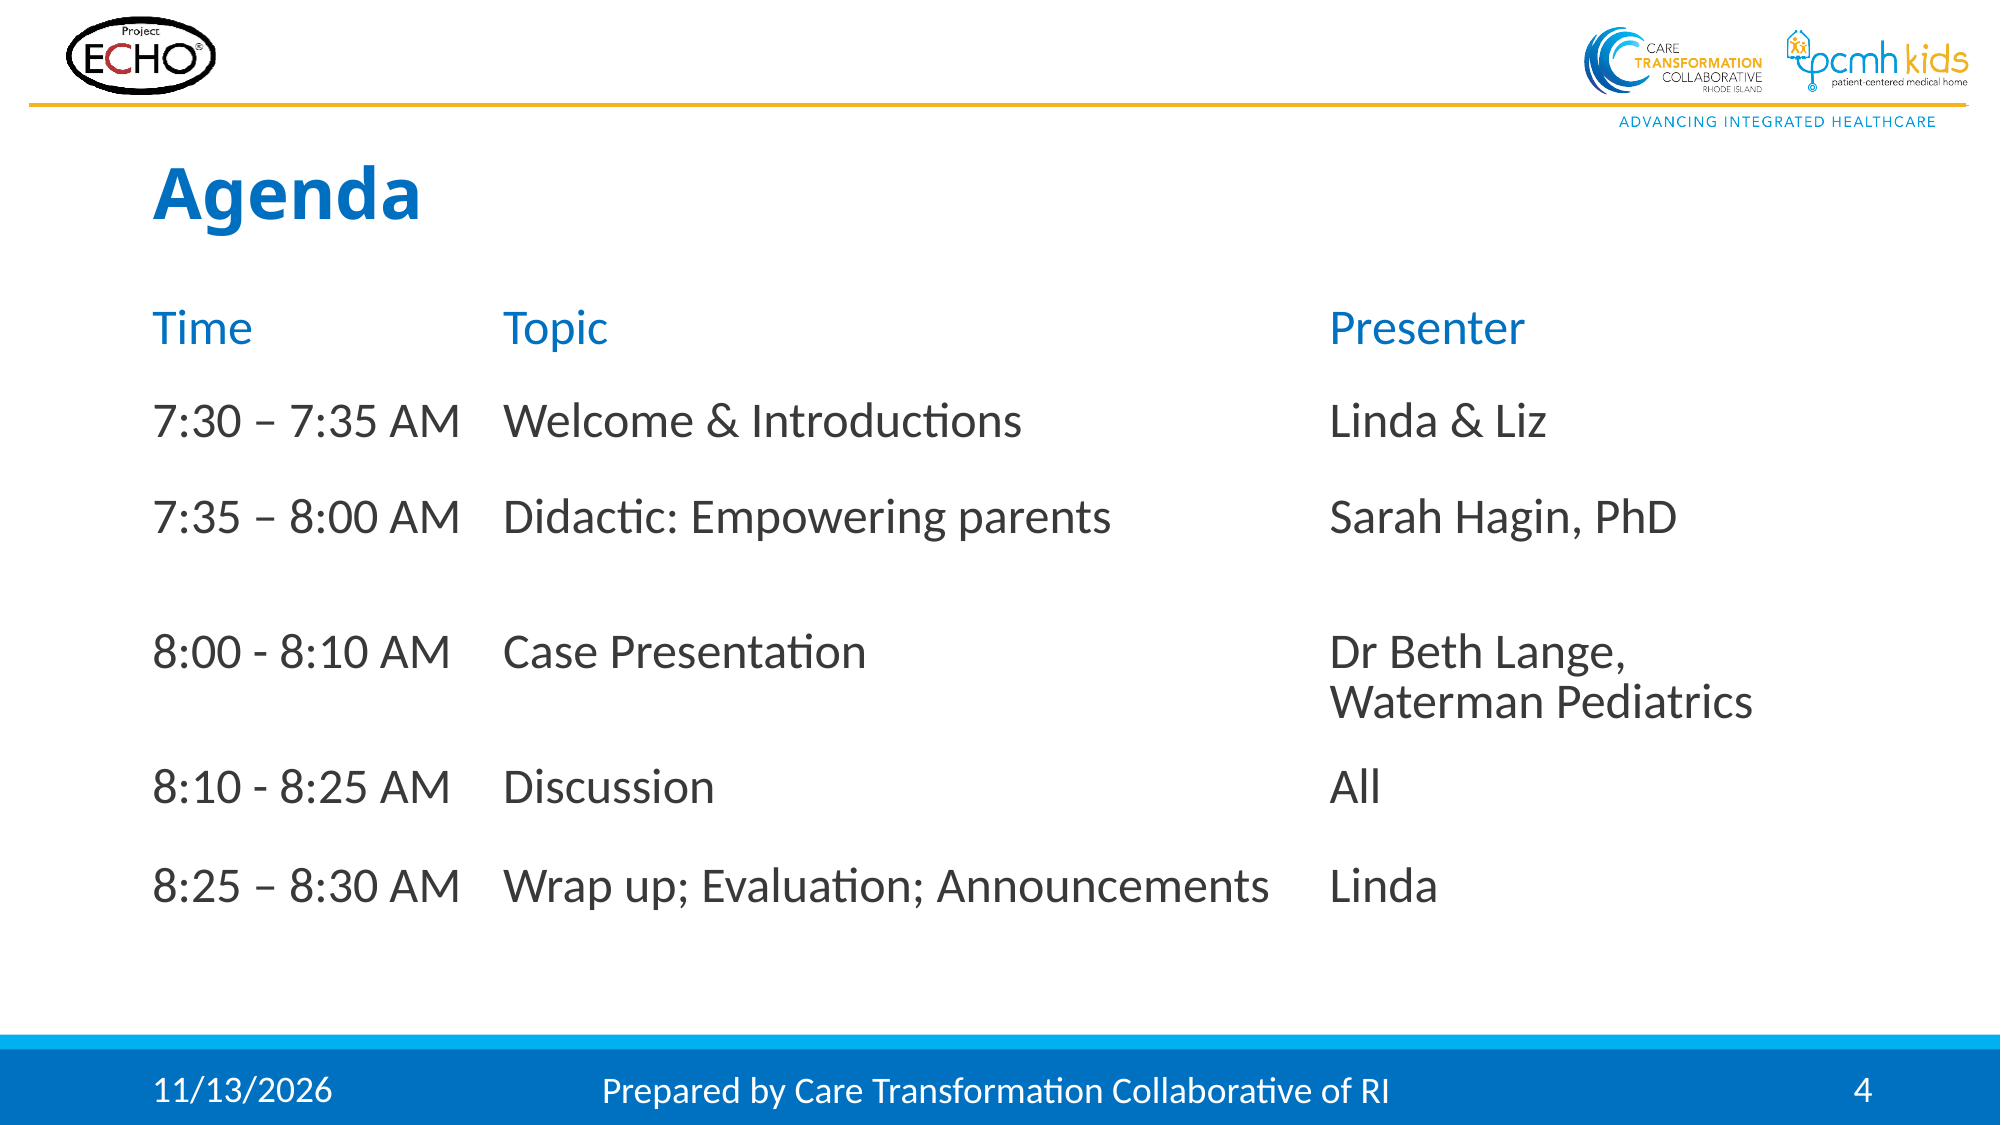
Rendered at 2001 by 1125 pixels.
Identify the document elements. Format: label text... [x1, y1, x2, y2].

table_cell Discussion [488, 759, 1315, 857]
table_cell Welcome & Introductions [488, 392, 1315, 489]
table_cell 8:25 – 8:30 AM [137, 857, 488, 953]
title Agenda [137, 105, 1863, 278]
table_cell Linda & Liz [1315, 392, 1862, 489]
picture [66, 16, 216, 95]
table_cell Linda [1315, 857, 1862, 953]
table_cell 8:10 - 8:25 AM [137, 759, 488, 857]
table_cell 7:35 – 8:00 AM [137, 489, 488, 624]
table_cell Case Presentation [488, 624, 1315, 759]
table_cell Dr Beth Lange, Waterman Pediatrics [1315, 624, 1862, 759]
table_header Presenter [1315, 299, 1862, 392]
picture [1576, 21, 1977, 133]
table_cell Sarah Hagin, PhD [1315, 489, 1862, 624]
table_header Time [137, 299, 488, 392]
table_cell All [1315, 759, 1862, 857]
table_header Topic [488, 299, 1315, 392]
table_cell 8:00 - 8:10 AM [137, 624, 488, 759]
table_cell 7:30 – 7:35 AM [137, 392, 488, 489]
table_cell Didactic: Empowering parents [488, 489, 1315, 624]
table_cell Wrap up; Evaluation; Announcements [488, 857, 1315, 953]
